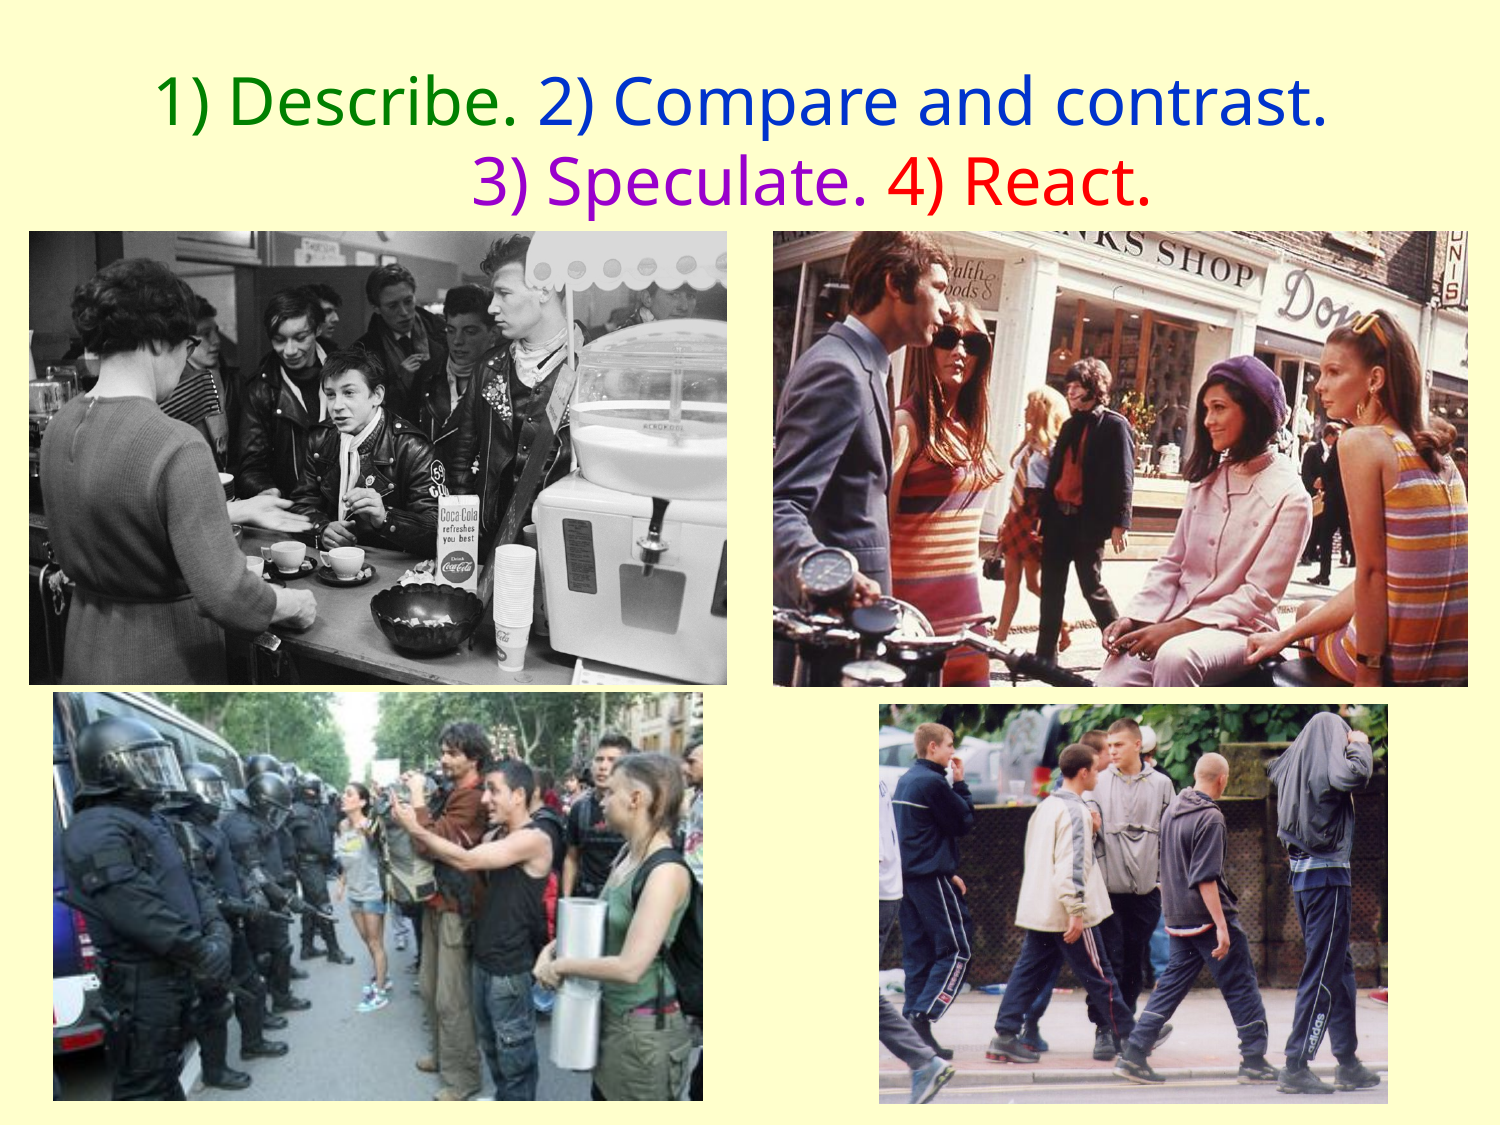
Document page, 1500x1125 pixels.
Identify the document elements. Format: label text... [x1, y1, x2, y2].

picture [773, 231, 1468, 688]
picture [52, 692, 704, 1101]
picture [879, 703, 1388, 1104]
picture [29, 231, 727, 685]
title 1) Describe. 2) Compare and contrast. 3) Speculate. 4) React. [74, 44, 1426, 233]
